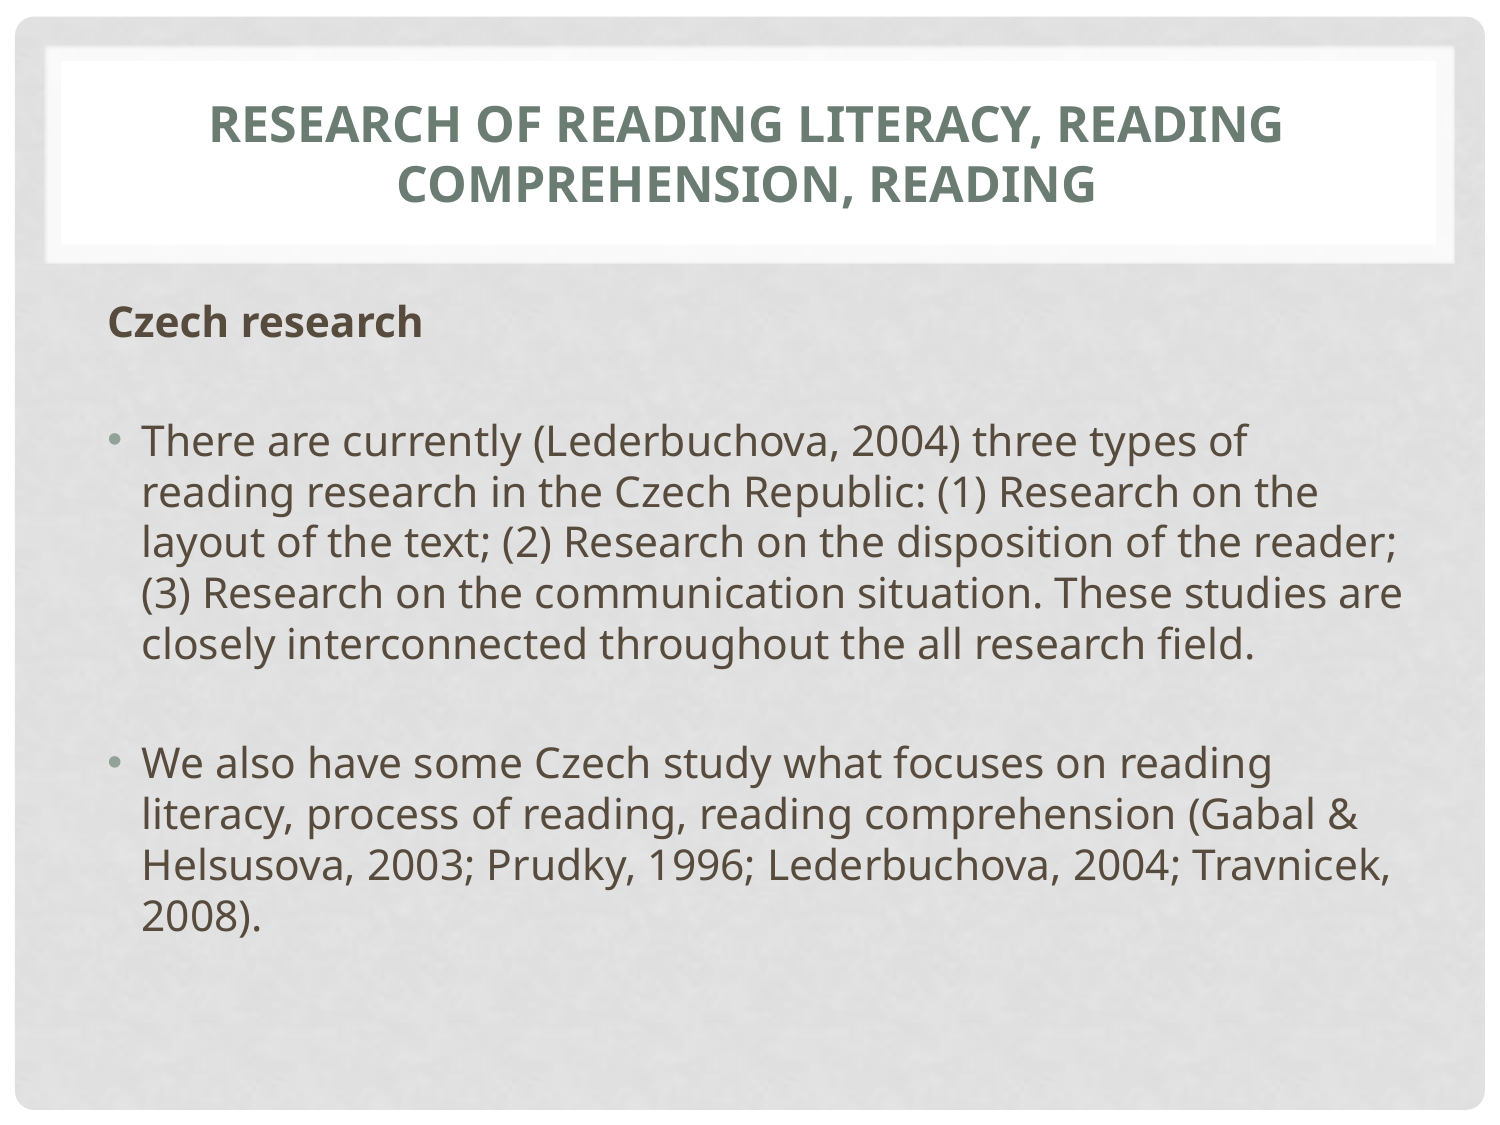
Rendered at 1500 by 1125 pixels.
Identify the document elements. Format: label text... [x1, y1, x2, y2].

list Czech research There are currently (Lederbuchova, 2004) three types of reading research in the Czech Republic: (1) Research on the layout of the text; (2) Research on the disposition of the reader; (3) Research on the communication situation. These studies are closely interconnected throughout the all research field. We also have some Czech study what focuses on reading literacy, process of reading, reading comprehension (Gabal & Helsusova, 2003; Prudky, 1996; Lederbuchova, 2004; Travnicek, 2008). [75, 287, 1425, 1005]
title Research of reading literacy, reading comprehension, reading [69, 66, 1425, 238]
